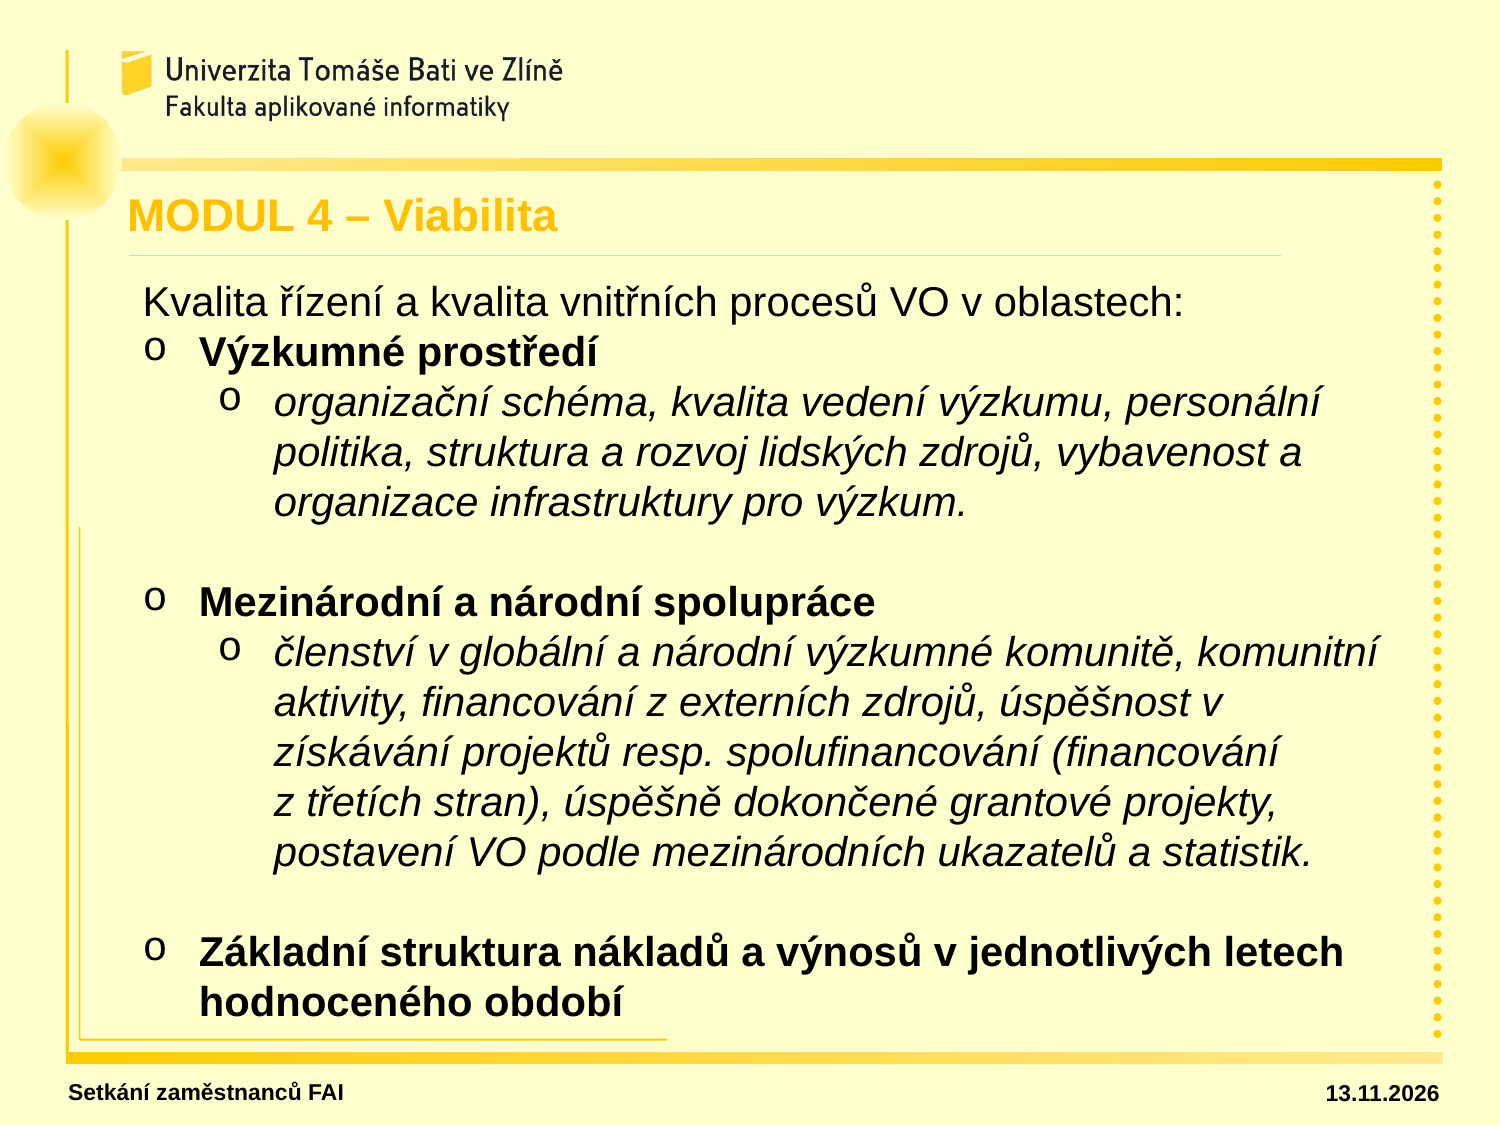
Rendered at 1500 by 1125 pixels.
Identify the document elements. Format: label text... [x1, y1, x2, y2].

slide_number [1265, 1070, 1455, 1107]
text_box MODUL 4 – Viabilita [113, 172, 1400, 327]
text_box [399, 1052, 404, 1064]
footer Setkání zaměstnanců FAI [52, 1070, 727, 1107]
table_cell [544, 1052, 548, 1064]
picture [61, 7, 621, 168]
text_box Kvalita řízení a kvalita vnitřních procesů VO v oblastech: Výzkumné prostředí organizační schéma, kvalita vedení výzkumu, personální politika, struktura a rozvoj lidských zdrojů, vybavenost a organizace infrastruktury pro výzkum. Mezinárodní a národní spolupráce členství v globální a národní výzkumné komunitě, komunitní aktivity, financování z externích zdrojů, úspěšnost v získávání projektů resp. spolufinancování (financování z třetích stran), úspěšně dokončené grantové projekty, postavení VO podle mezinárodních ukazatelů a statistik. Základní struktura nákladů a výnosů v jednotlivých letech hodnoceného období [127, 267, 1400, 1033]
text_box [976, 159, 980, 170]
